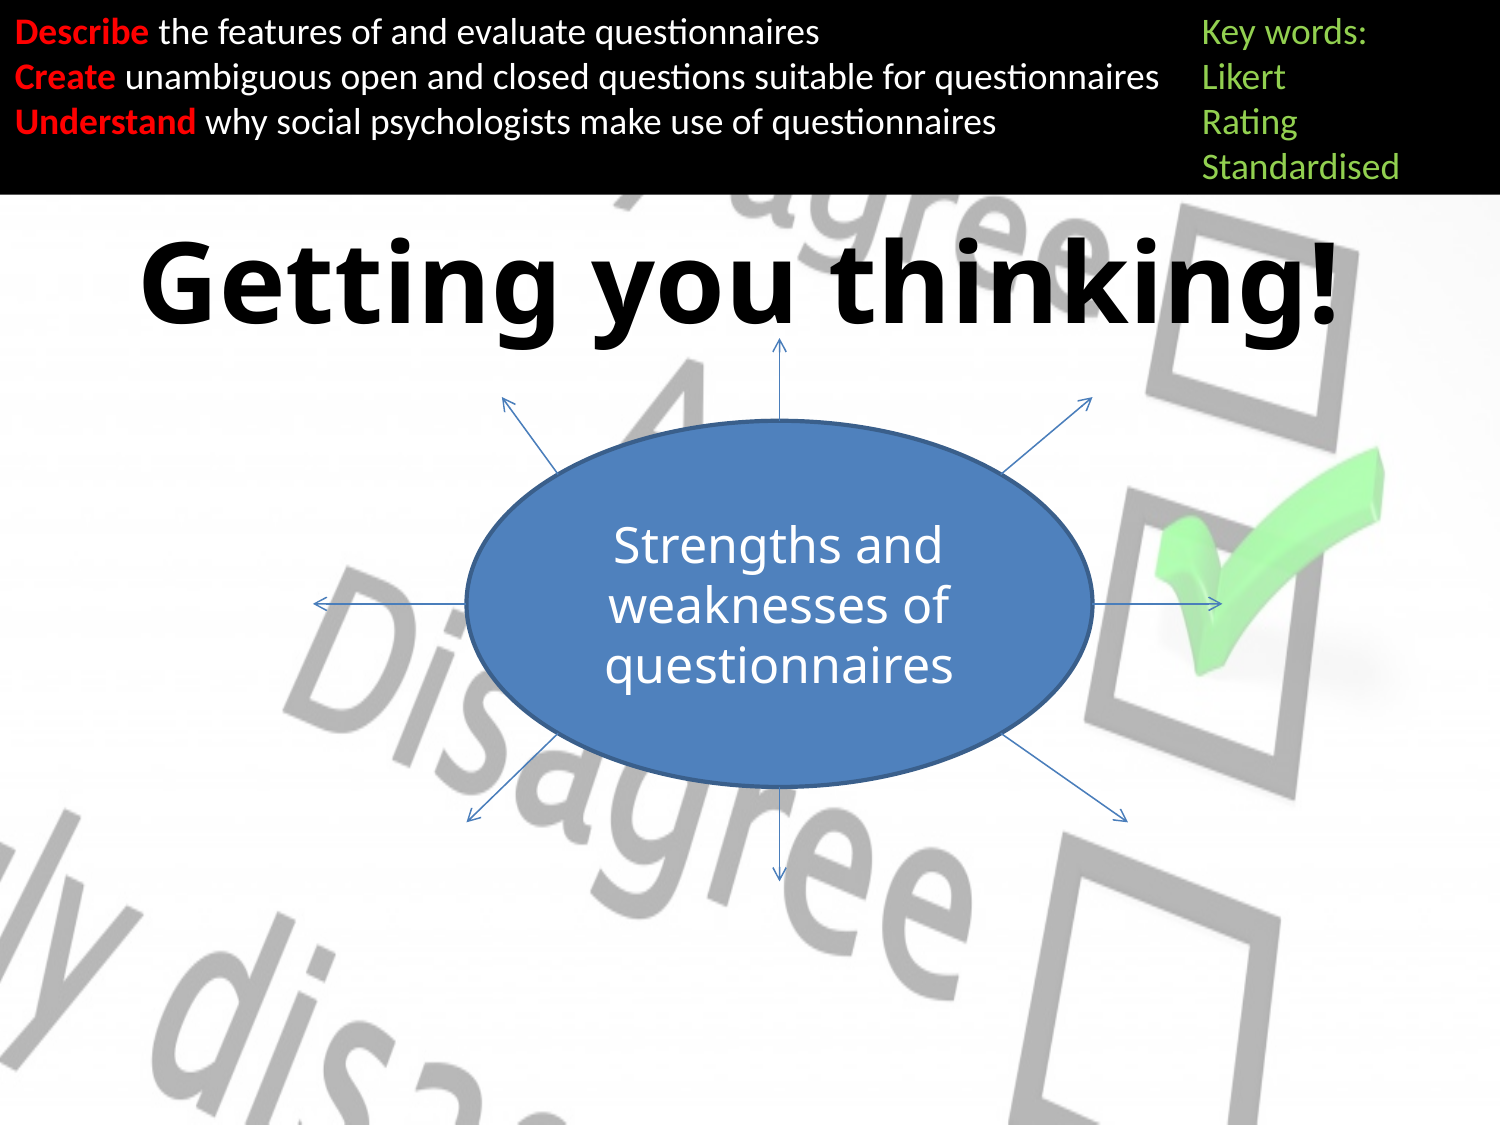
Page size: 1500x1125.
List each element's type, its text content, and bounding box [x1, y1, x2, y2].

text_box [1000, 732, 1129, 823]
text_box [501, 396, 559, 475]
title Getting you thinking! [64, 195, 1415, 372]
text_box Strengths and weaknesses of questionnaires [464, 418, 1095, 790]
text_box Key words: Likert Rating Standardised [1187, 0, 1500, 195]
text_box Describe the features of and evaluate questionnaires Create unambiguous open and closed questions suitable for questionnaires Understand why social psychologists make use of questionnaires [0, 0, 1187, 195]
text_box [1000, 396, 1093, 475]
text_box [466, 732, 559, 823]
